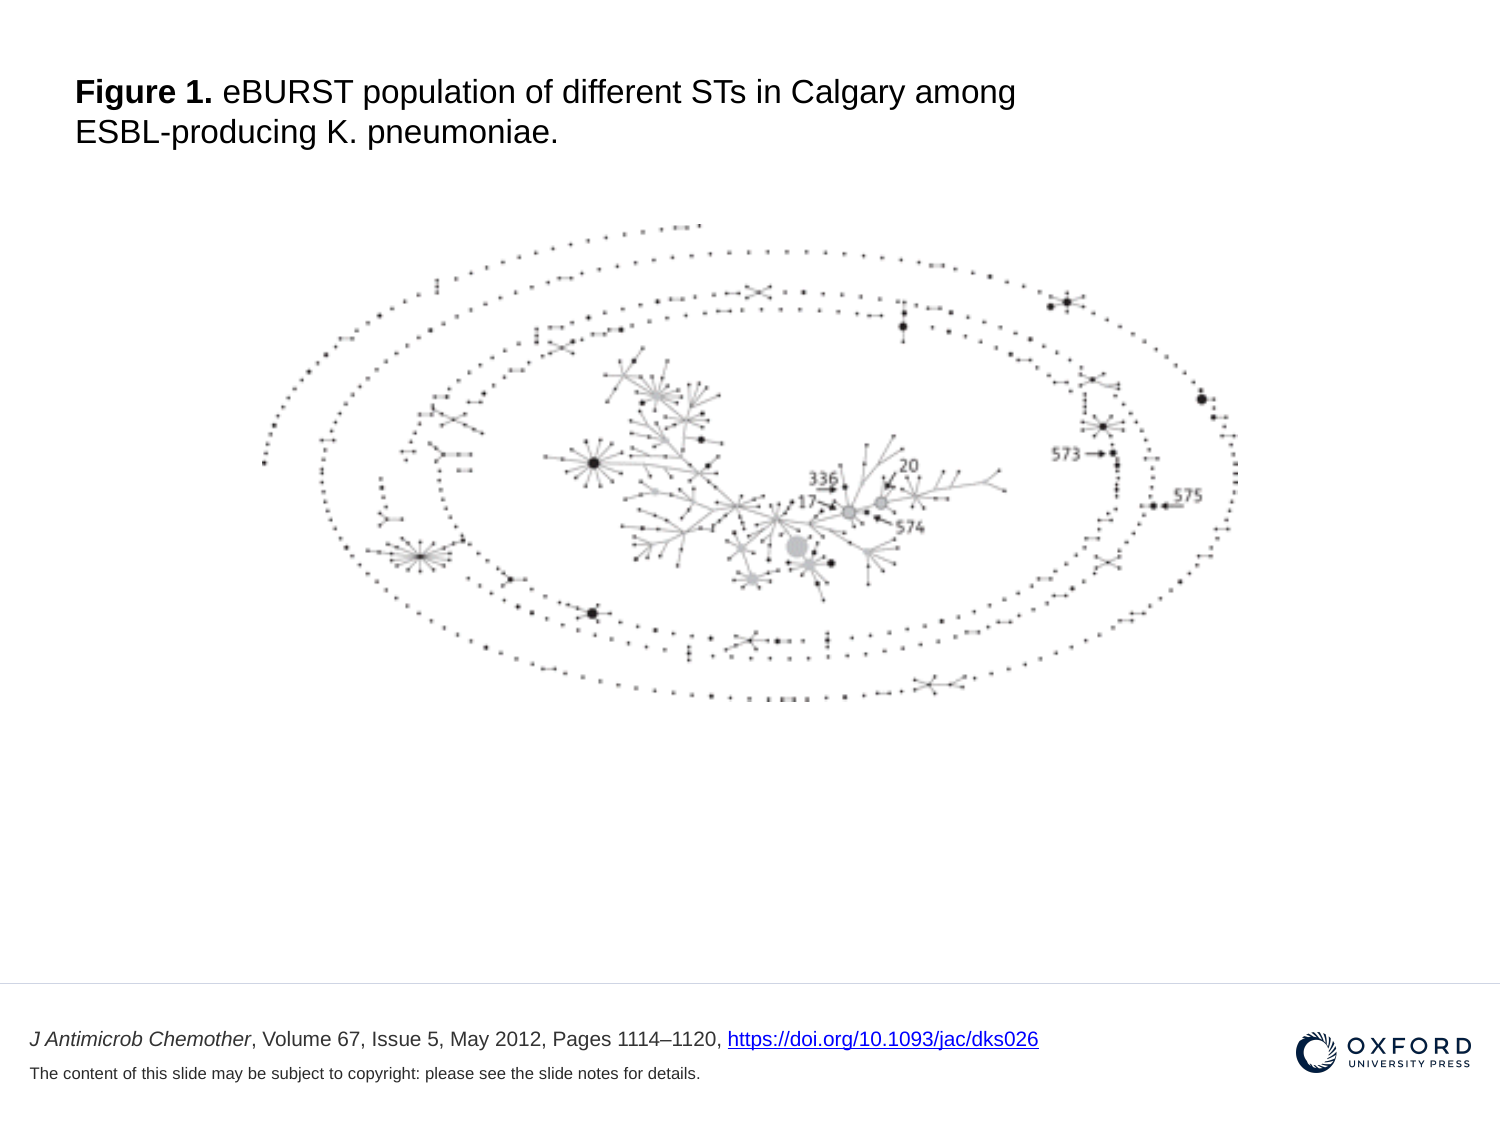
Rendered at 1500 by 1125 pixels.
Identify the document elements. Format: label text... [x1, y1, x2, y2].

title Figure 1. eBURST population of different STs in Calgary among ESBL-producing K. pneumoniae. [75, 69, 1078, 171]
picture [262, 224, 1238, 702]
picture [1296, 1032, 1471, 1073]
footer J Antimicrob Chemother, Volume 67, Issue 5, May 2012, Pages 1114–1120, https://doi.org/10.1093/jac/dks026 The content of this slide may be subject to copyright: please see the slide notes for details. [0, 983, 1260, 1125]
